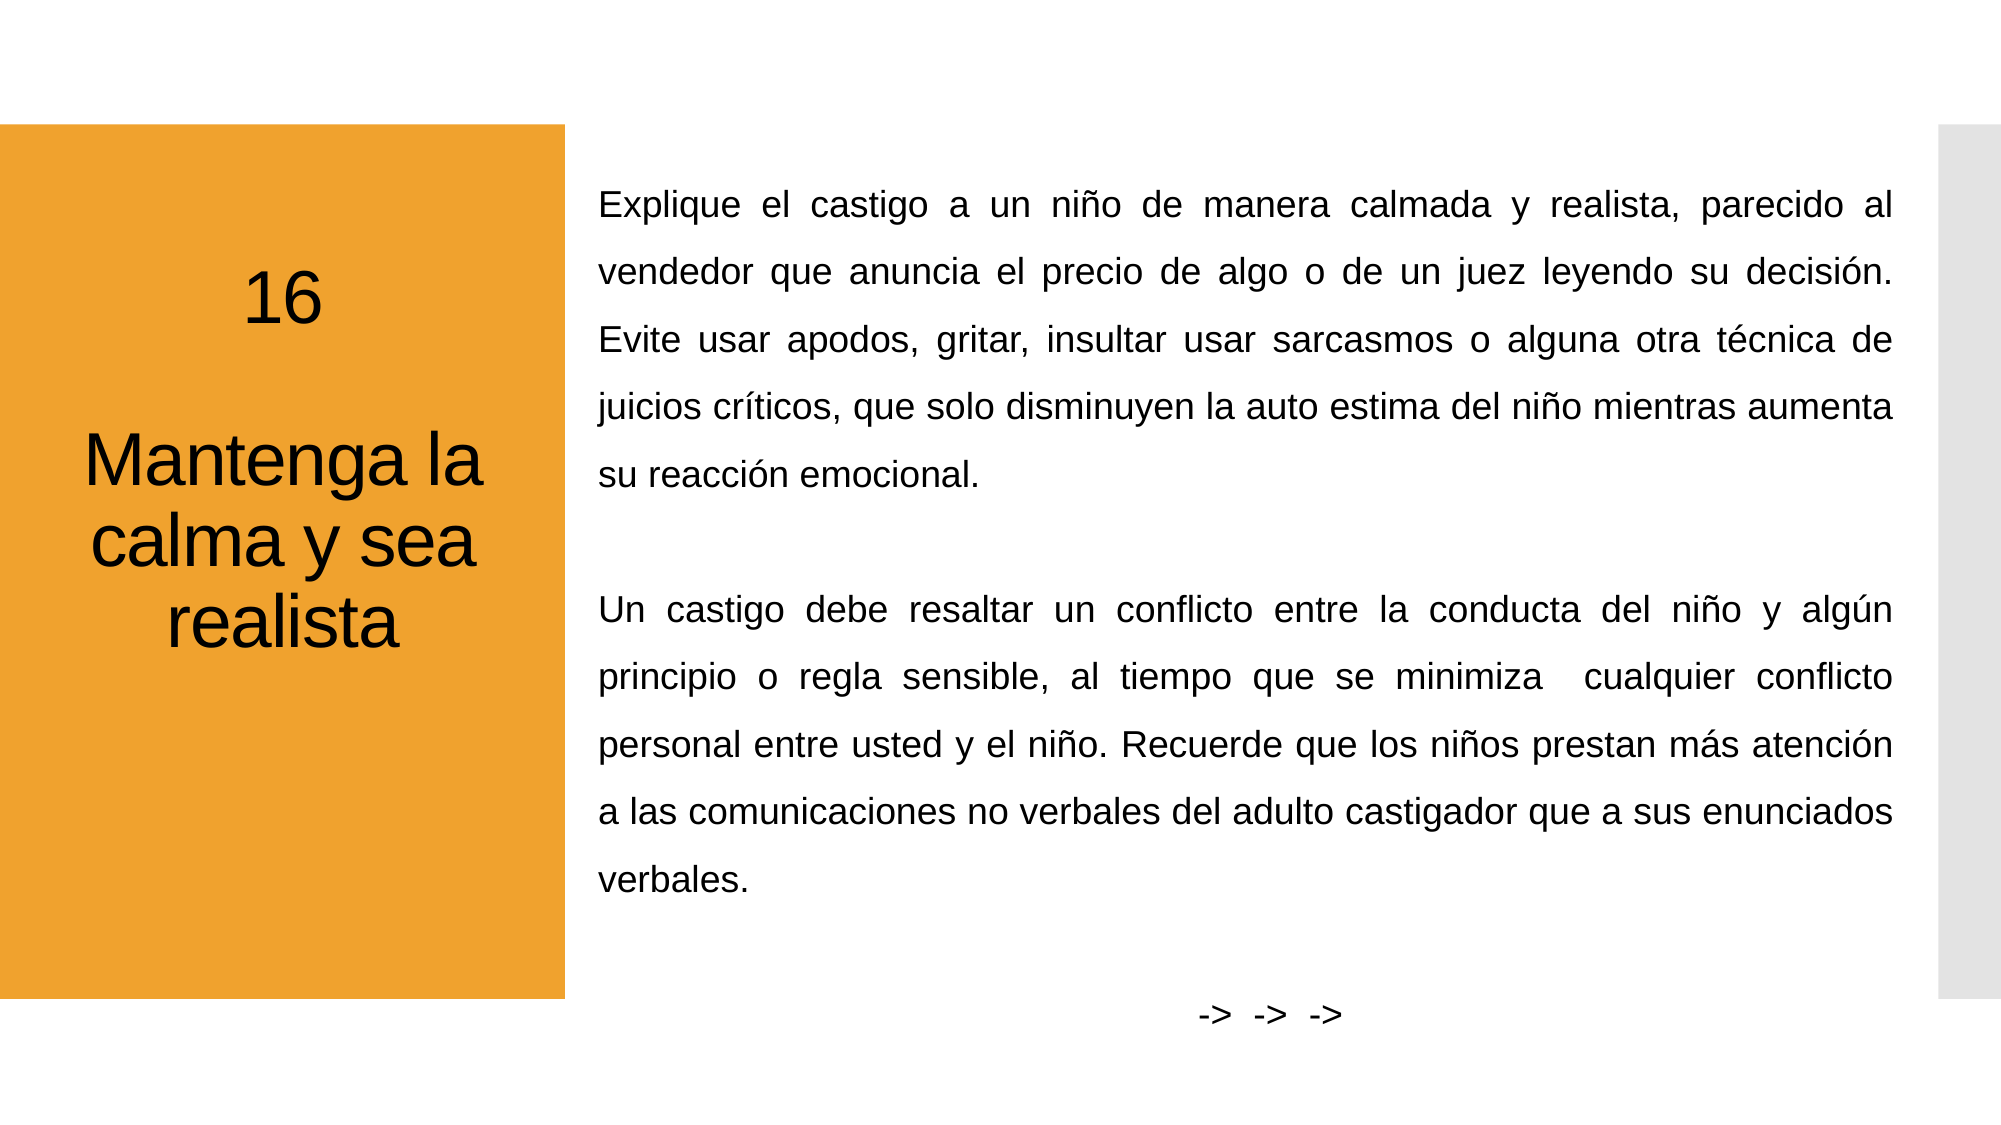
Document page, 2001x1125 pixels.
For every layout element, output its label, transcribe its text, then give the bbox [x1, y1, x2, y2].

text_box Explique el castigo a un niño de manera calmada y realista, parecido al vendedor que anuncia el precio de algo o de un juez leyendo su decisión. Evite usar apodos, gritar, insultar usar sarcasmos o alguna otra técnica de juicios críticos, que solo disminuyen la auto estima del niño mientras aumenta su reacción emocional. Un castigo debe resaltar un conflicto entre la conducta del niño y algún principio o regla sensible, al tiempo que se minimiza cualquier conflicto personal entre usted y el niño. Recuerde que los niños prestan más atención a las comunicaciones no verbales del adulto castigador que a sus enunciados verbales. -> -> -> [583, 149, 1909, 1043]
title 16 Mantenga la calma y sea realista [41, 184, 525, 739]
